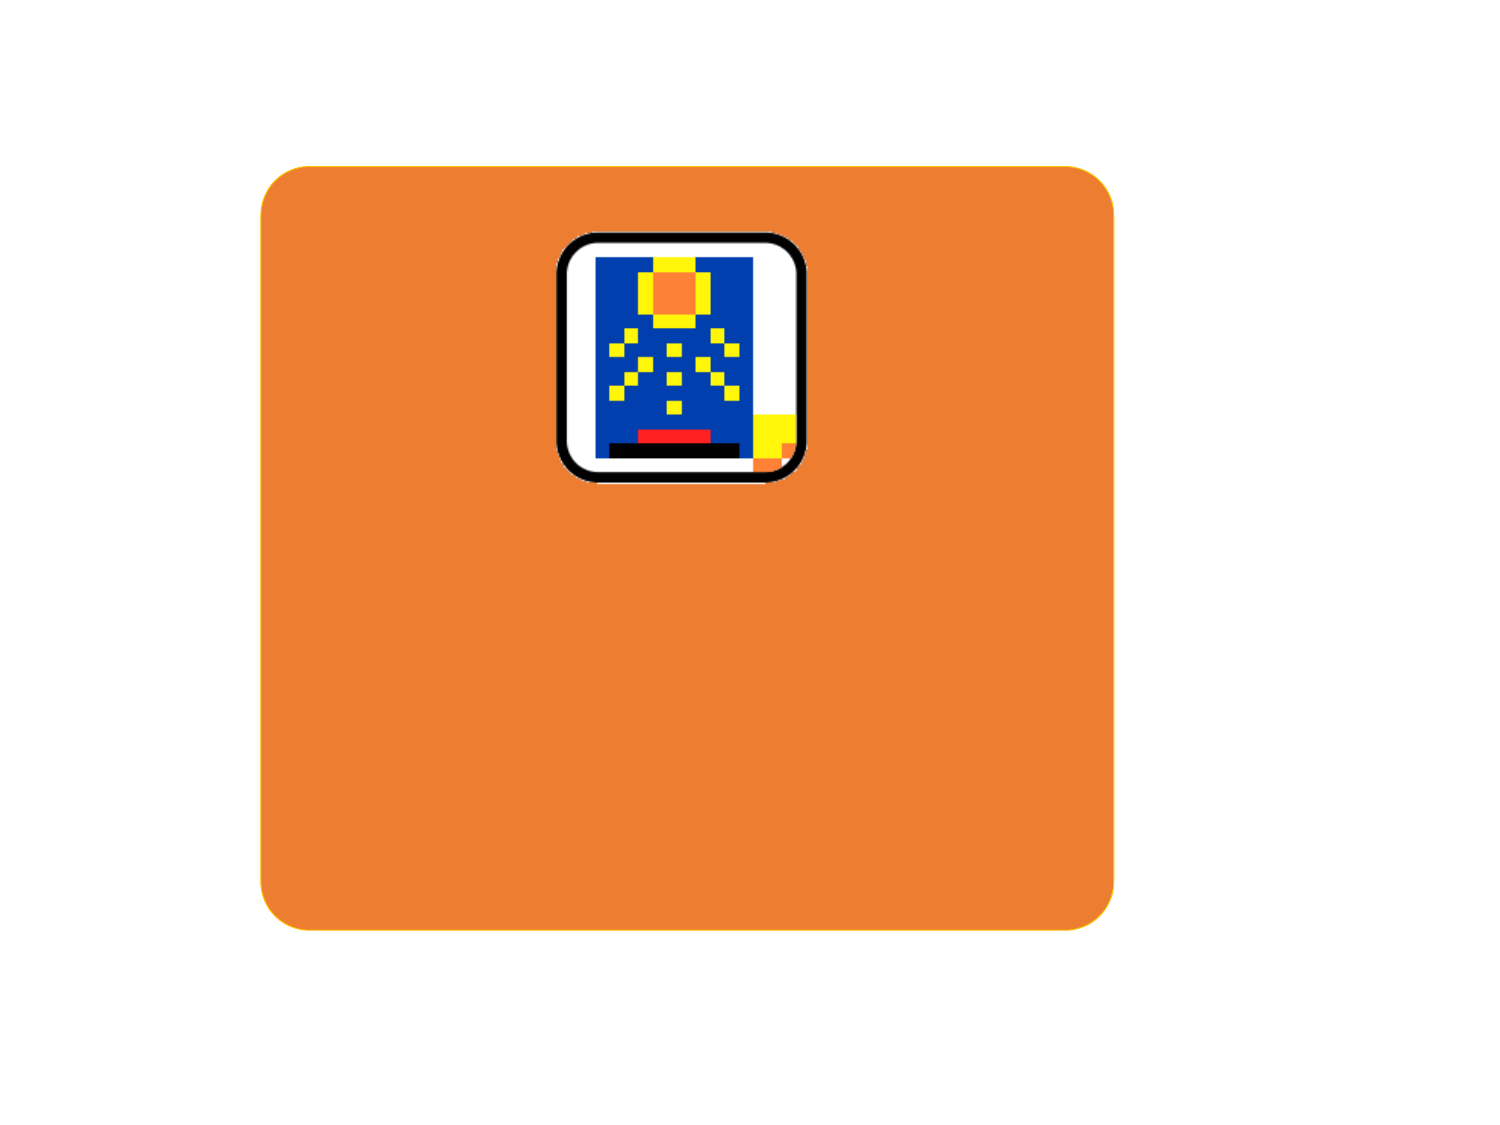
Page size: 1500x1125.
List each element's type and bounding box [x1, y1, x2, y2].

picture [532, 208, 834, 517]
text_box [260, 166, 1115, 931]
